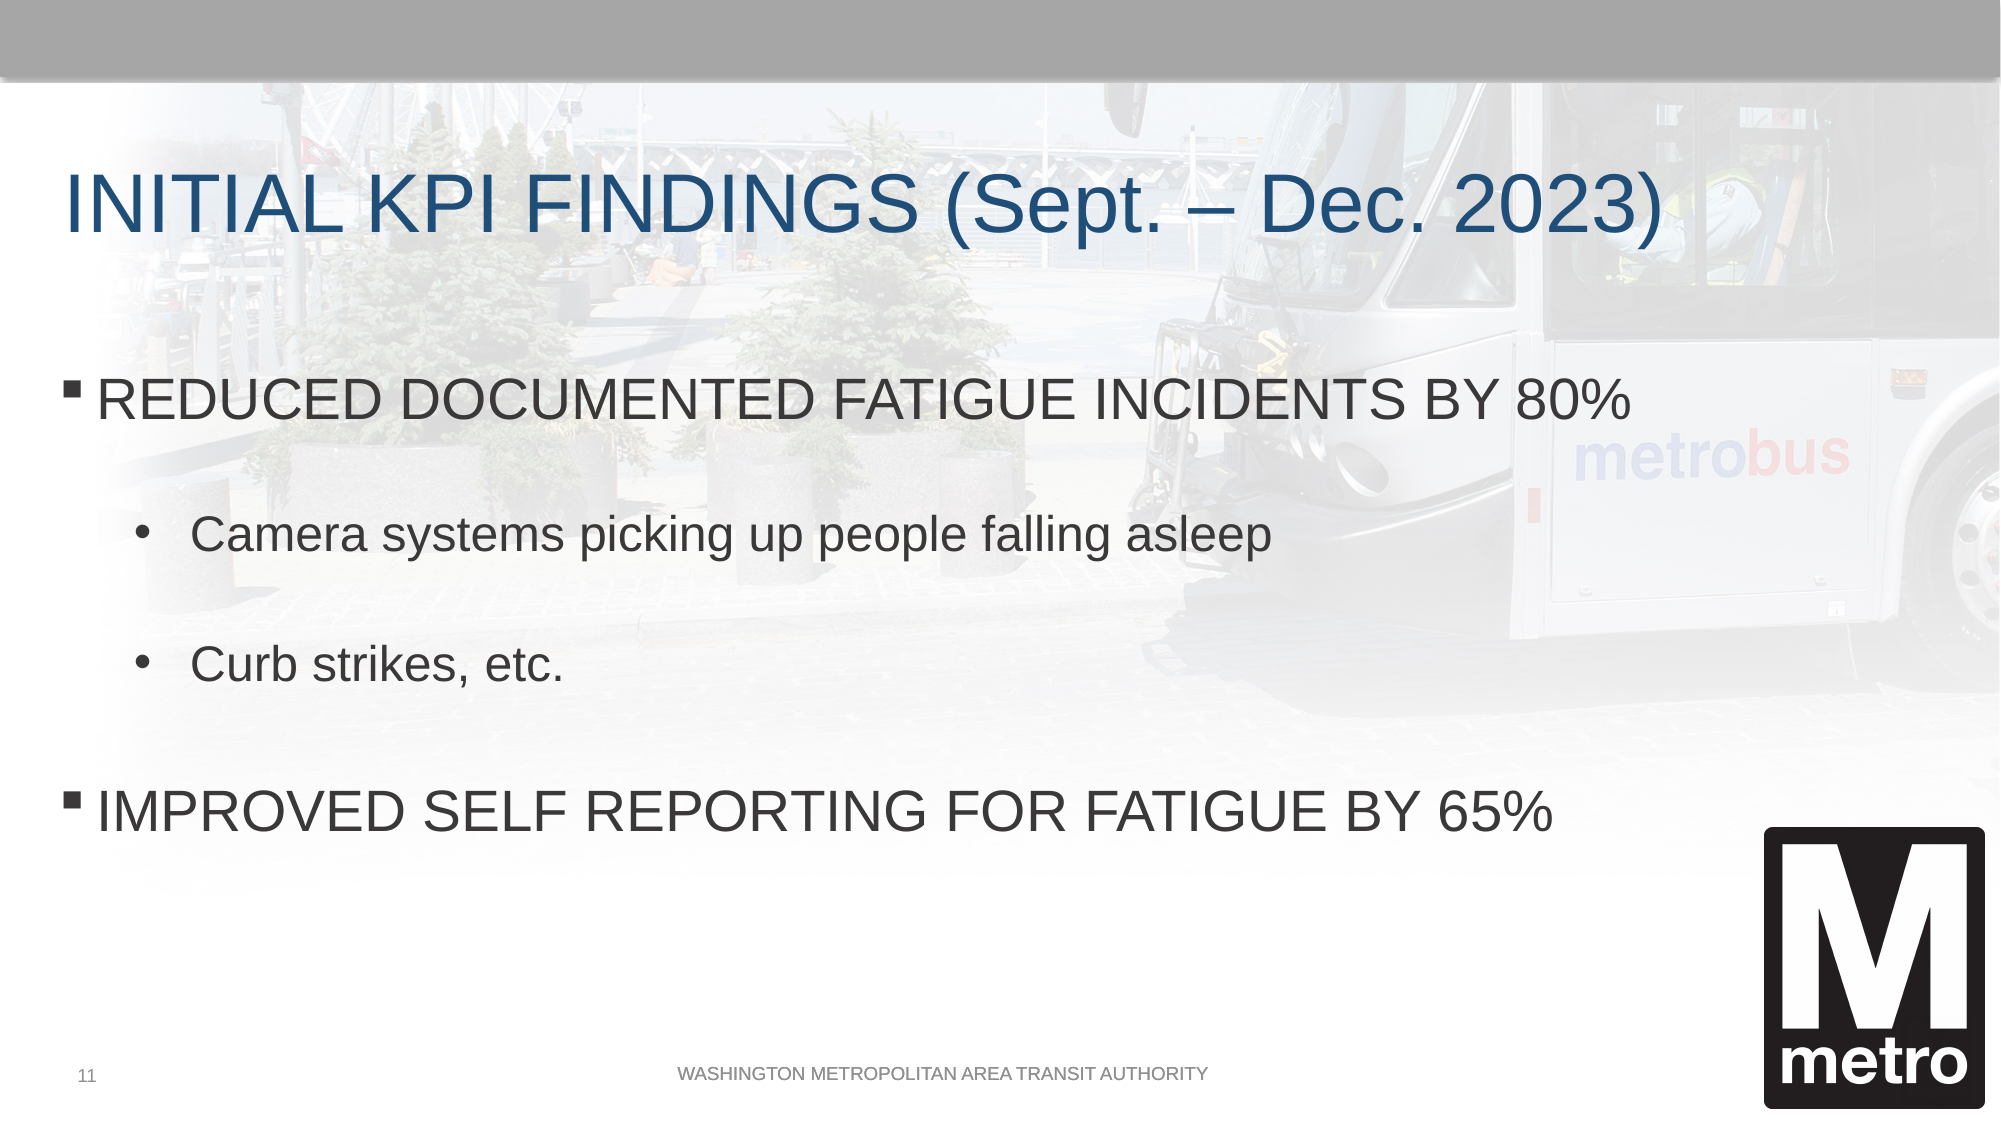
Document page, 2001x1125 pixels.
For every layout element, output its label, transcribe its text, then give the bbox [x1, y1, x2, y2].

picture [0, 83, 2000, 1109]
title INITIAL KPI FINDINGS (Sept. – Dec. 2023) [43, 119, 1957, 279]
list REDUCED DOCUMENTED FATIGUE INCIDENTS BY 80% Camera systems picking up people falling asleep Curb strikes, etc. IMPROVED SELF REPORTING FOR FATIGUE BY 65% [43, 284, 1957, 986]
footer WASHINGTON METROPOLITAN AREA TRANSIT AUTHORITY [662, 1042, 1338, 1103]
